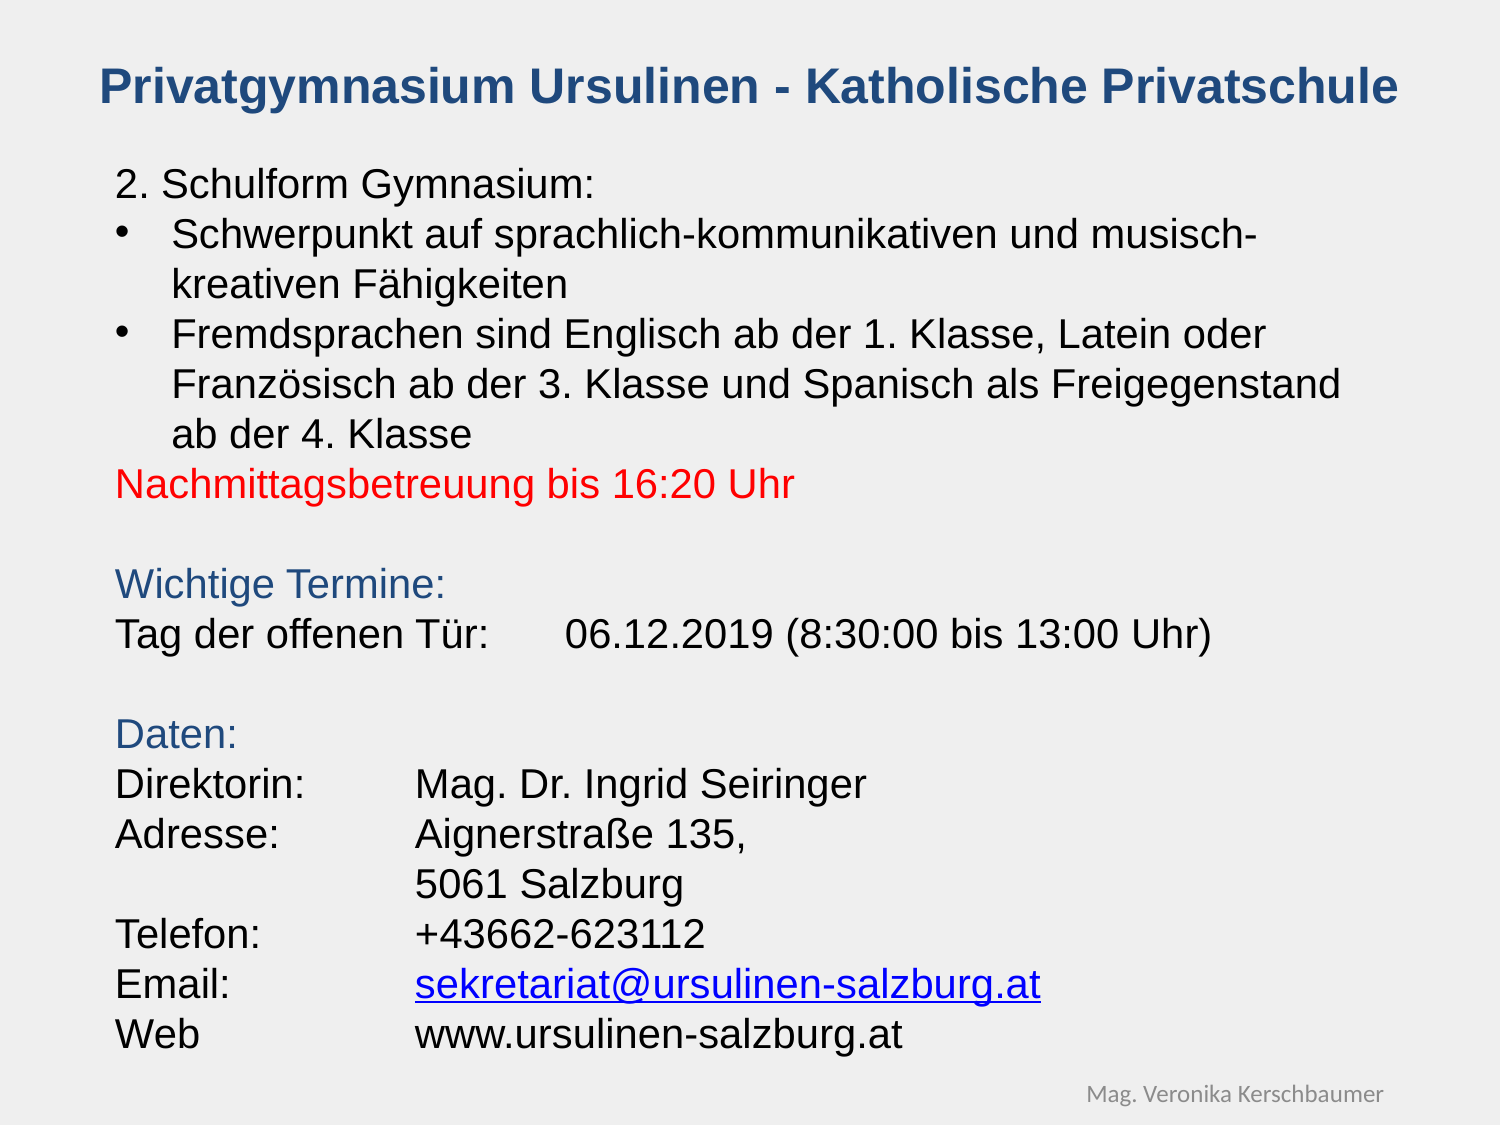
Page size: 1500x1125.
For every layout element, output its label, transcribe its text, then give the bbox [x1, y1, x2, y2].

text_box 2. Schulform Gymnasium: Schwerpunkt auf sprachlich-kommunikativen und musisch-kreativen Fähigkeiten Fremdsprachen sind Englisch ab der 1. Klasse, Latein oder Französisch ab der 3. Klasse und Spanisch als Freigegenstand ab der 4. Klasse Nachmittagsbetreuung bis 16:20 Uhr Wichtige Termine: Tag der offenen Tür: 06.12.2019 (8:30:00 bis 13:00 Uhr) Daten: Direktorin: Mag. Dr. Ingrid Seiringer Adresse: Aignerstraße 135, 5061 Salzburg Telefon: +43662-623112 Email: sekretariat@ursulinen-salzburg.at Web www.ursulinen-salzburg.at [100, 148, 1365, 1125]
footer Mag. Veronika Kerschbaumer [513, 1062, 1400, 1123]
text_box Privatgymnasium Ursulinen - Katholische Privatschule [0, 2, 1500, 175]
